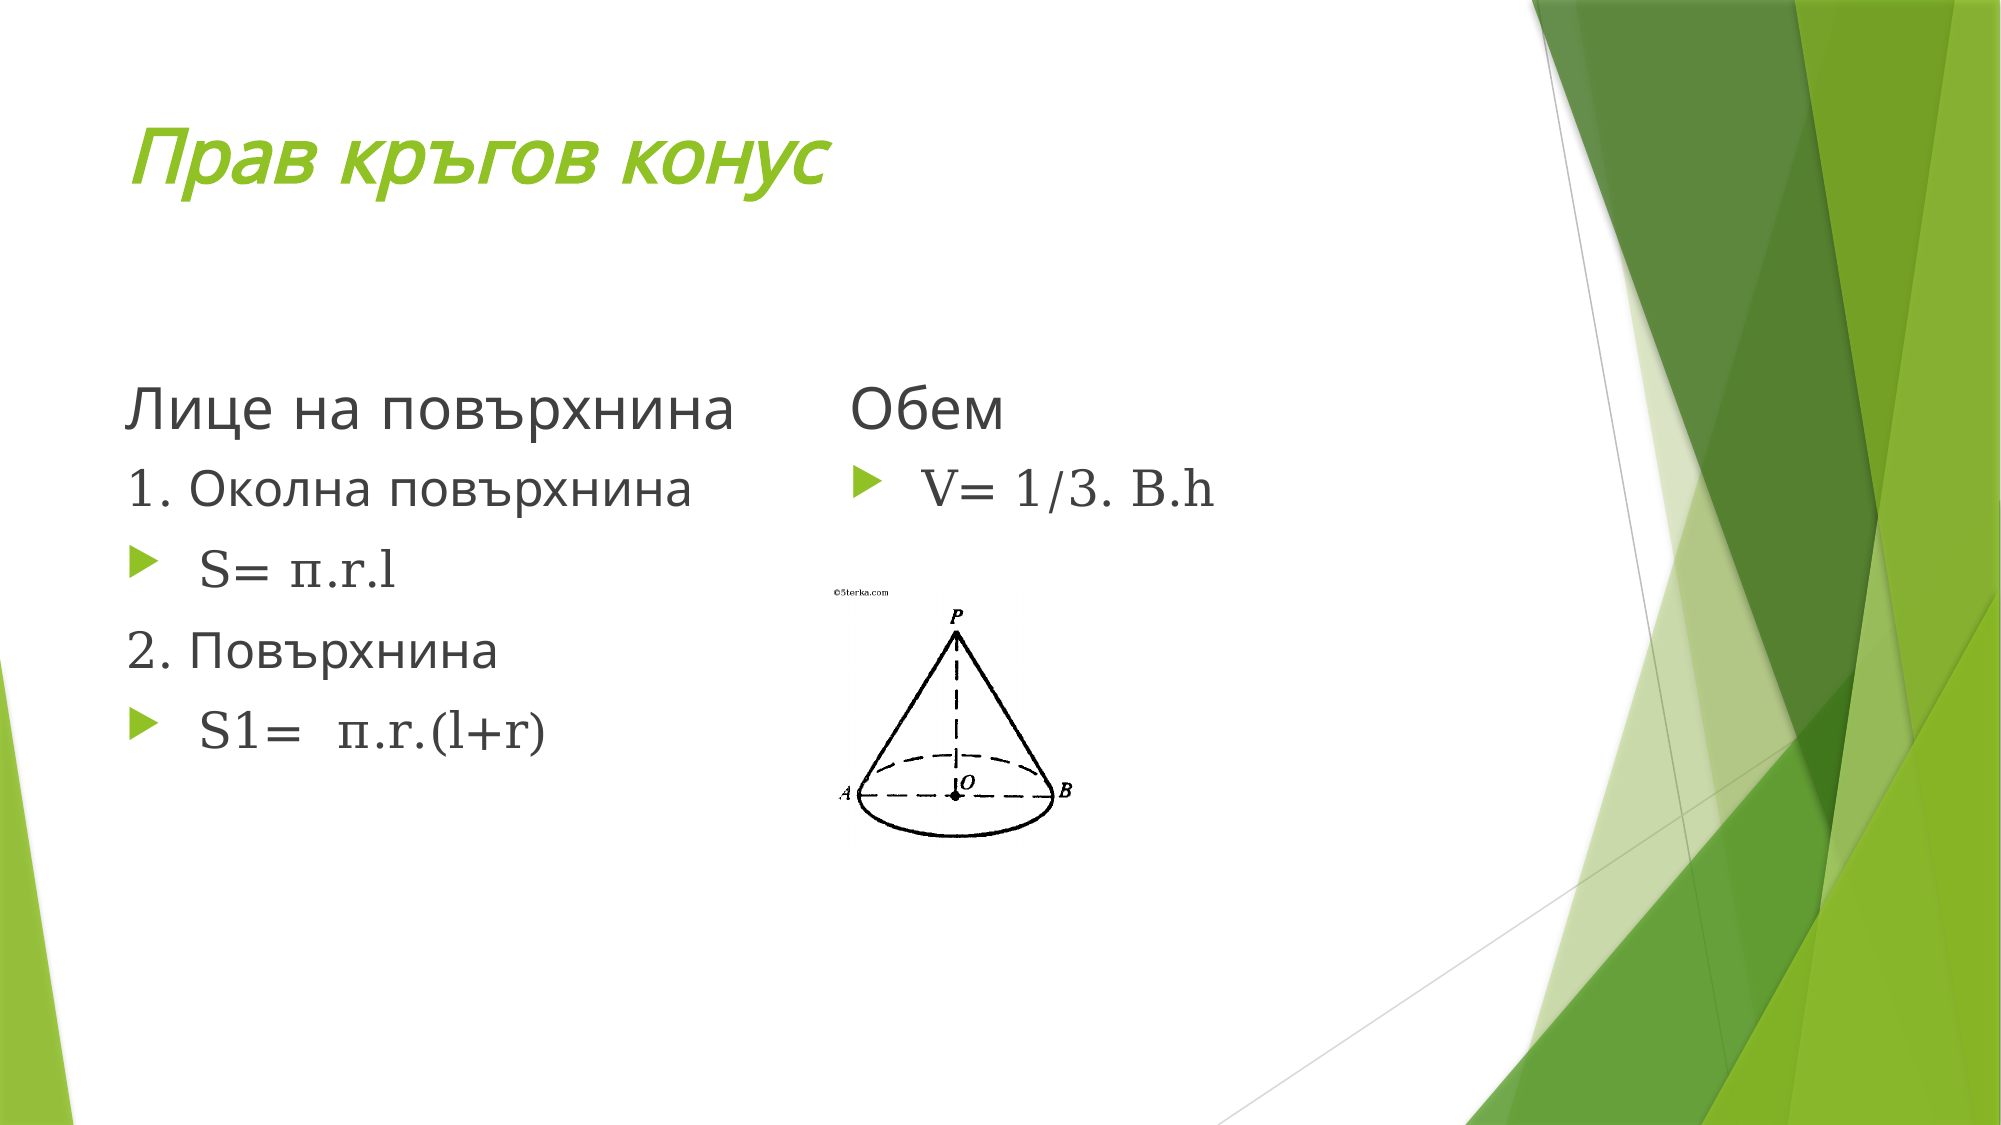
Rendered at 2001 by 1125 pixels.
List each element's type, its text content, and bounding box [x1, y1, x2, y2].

list Лице на повърхнина [110, 354, 798, 448]
list 1. Околна повърхнина S= π.r.l 2. Повърхнина S1= π.r.(l+r) [110, 448, 798, 991]
list V= 1/3. B.h [834, 448, 1522, 991]
list Обем [834, 354, 1522, 448]
title Прав кръгов конус [111, 99, 1522, 317]
picture [834, 588, 1097, 852]
